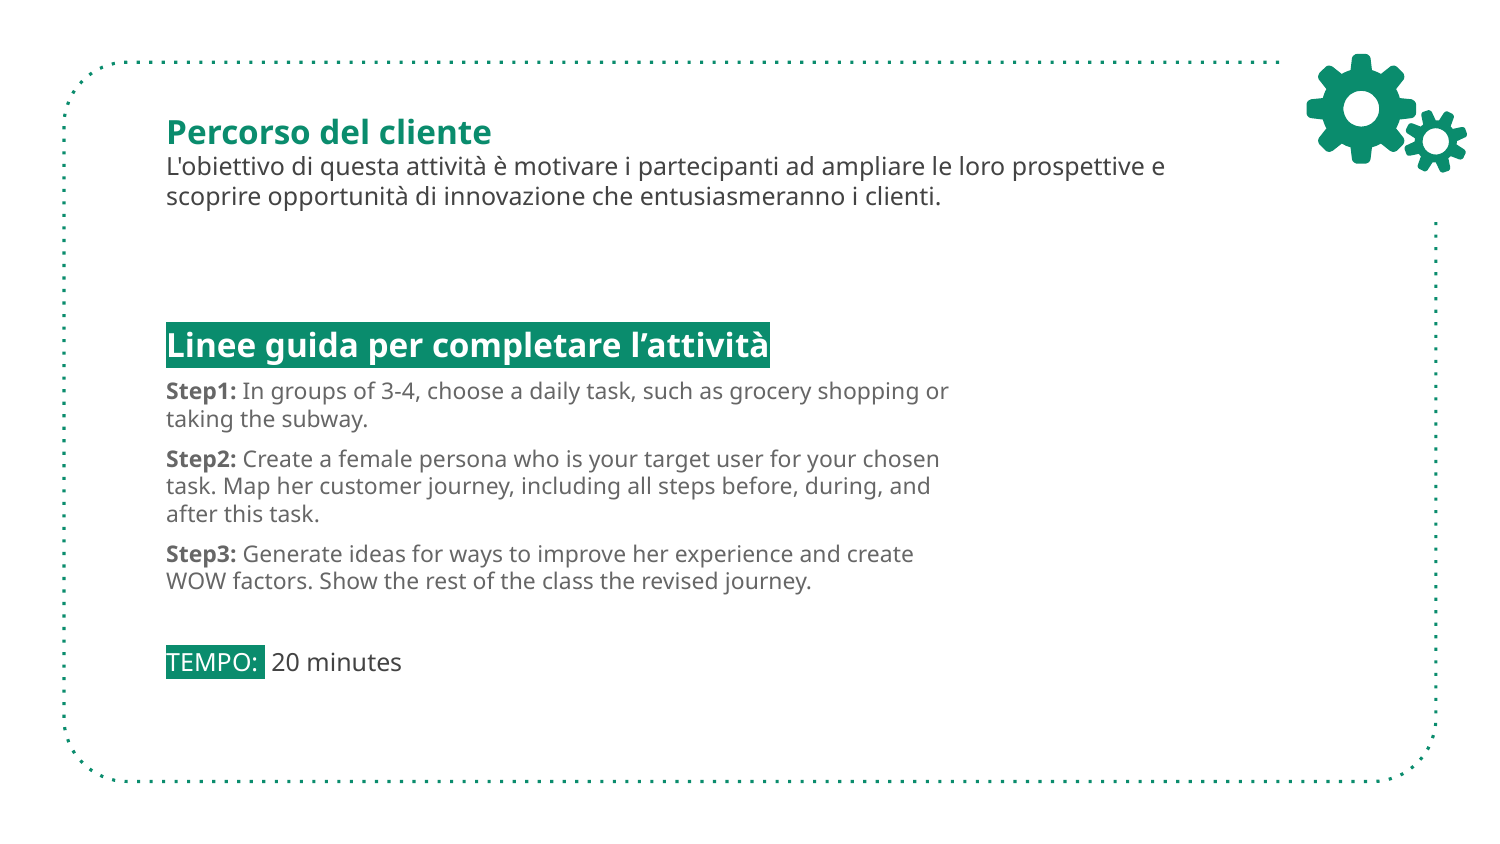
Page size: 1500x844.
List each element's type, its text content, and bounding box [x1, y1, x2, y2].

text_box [1306, 53, 1468, 173]
list Linee guida per completare l’attività Step1: In groups of 3-4, choose a daily task, such as grocery shopping or taking the subway. Step2: Create a female persona who is your target user for your chosen task. Map her customer journey, including all steps before, during, and after this task. Step3: Generate ideas for ways to improve her experience and create WOW factors. Show the rest of the class the revised journey. TEMPO: 20 minutes [151, 309, 993, 773]
title Percorso del cliente L'obiettivo di questa attività è motivare i partecipanti ad ampliare le loro prospettive e scoprire opportunità di innovazione che entusiasmeranno i clienti. [151, 85, 1278, 226]
